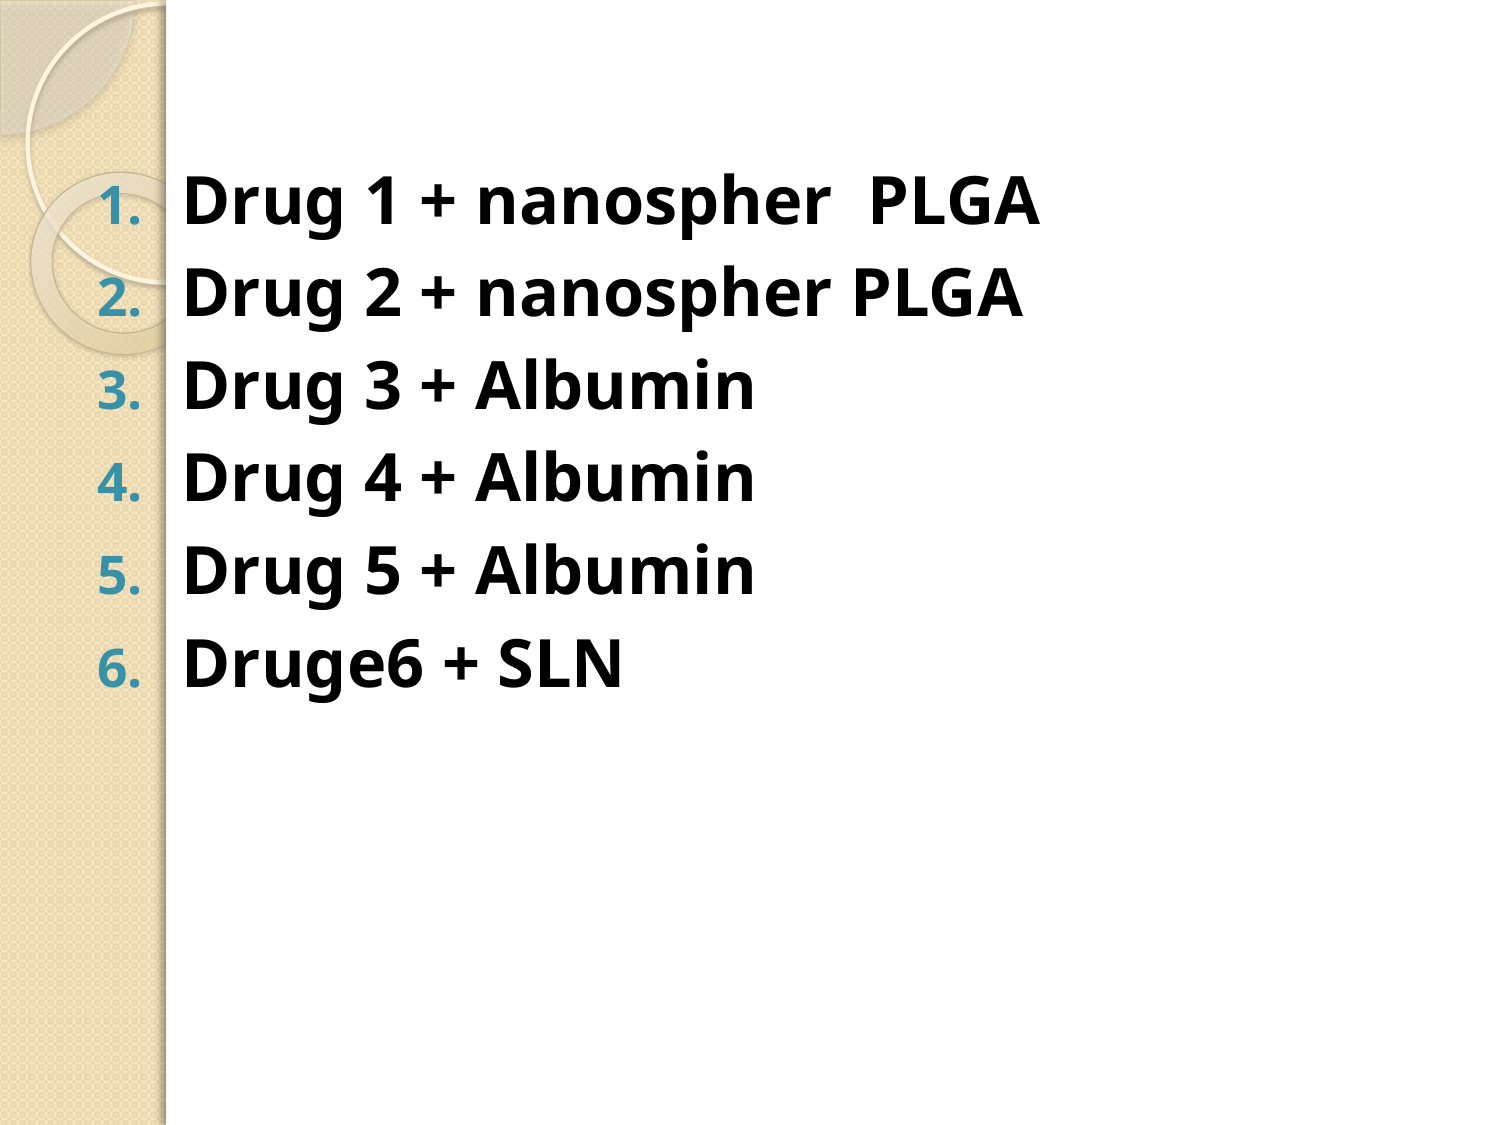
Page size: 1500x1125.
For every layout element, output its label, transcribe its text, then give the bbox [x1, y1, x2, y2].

list Drug 1 + nanospher PLGA Drug 2 + nanospher PLGA Drug 3 + Albumin Drug 4 + Albumin Drug 5 + Albumin Druge6 + SLN [82, 149, 1425, 774]
